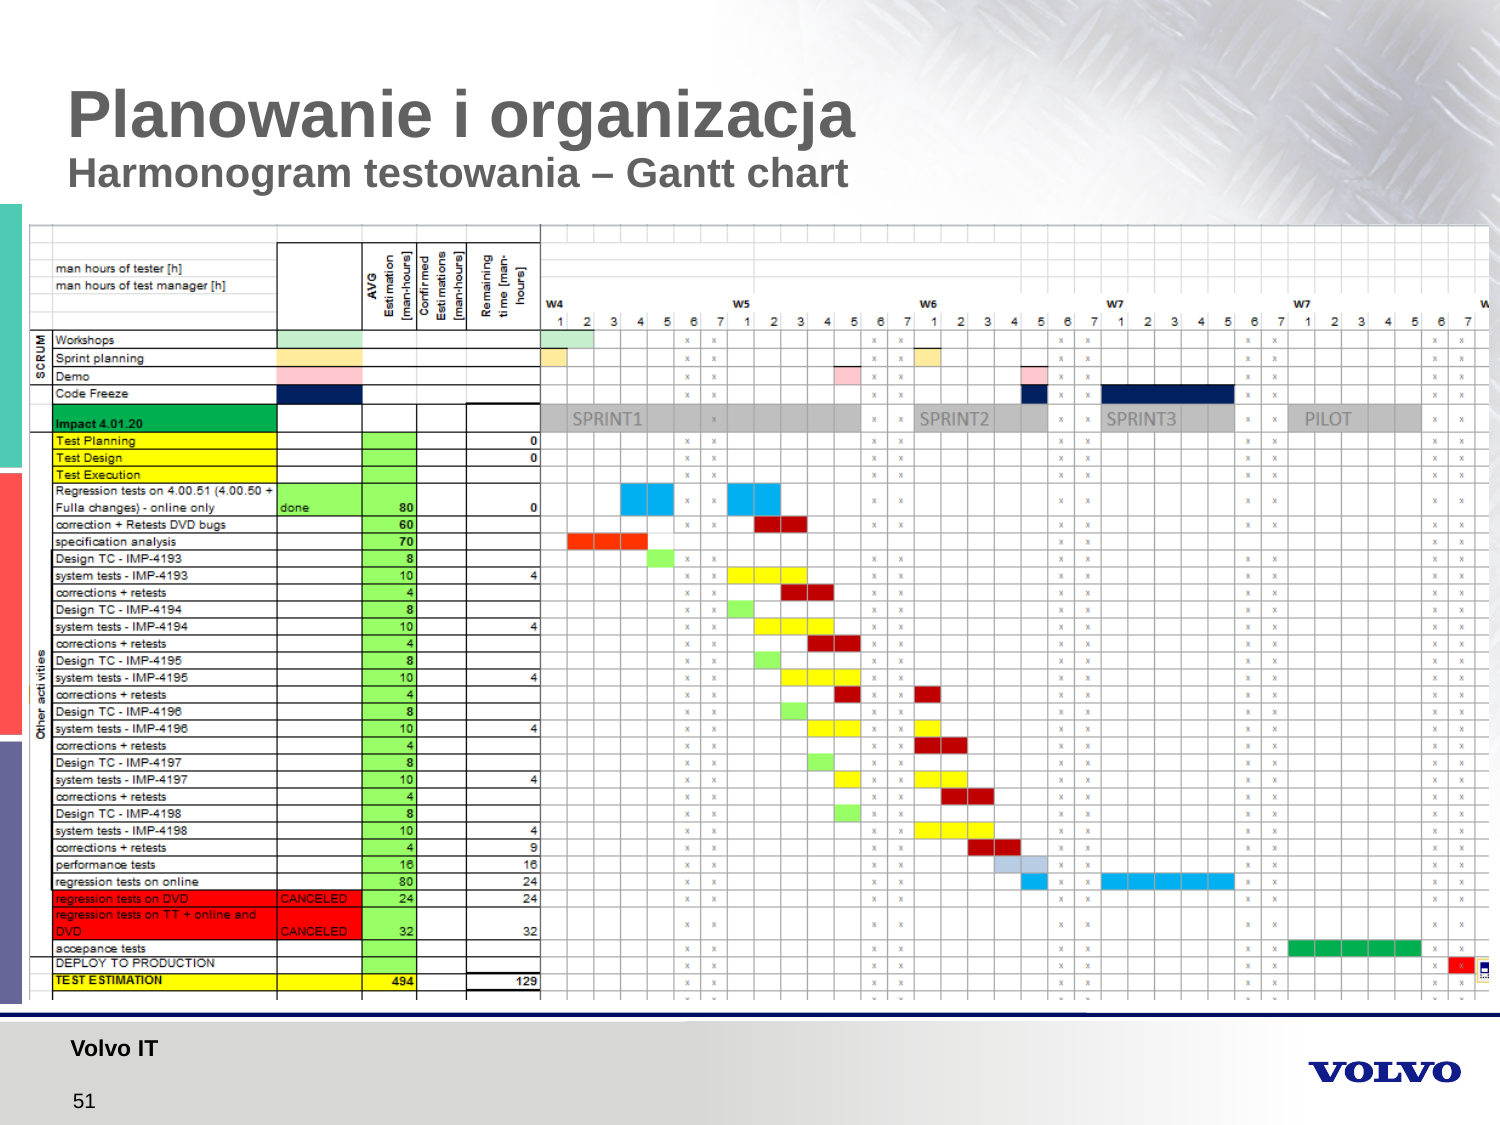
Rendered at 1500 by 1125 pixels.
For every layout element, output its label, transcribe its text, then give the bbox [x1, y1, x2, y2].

picture [29, 0, 1500, 1000]
picture [0, 204, 22, 1004]
slide_number 51 [57, 1085, 123, 1121]
title Planowanie i organizacja Harmonogram testowania – Gantt chart [52, 72, 1430, 223]
